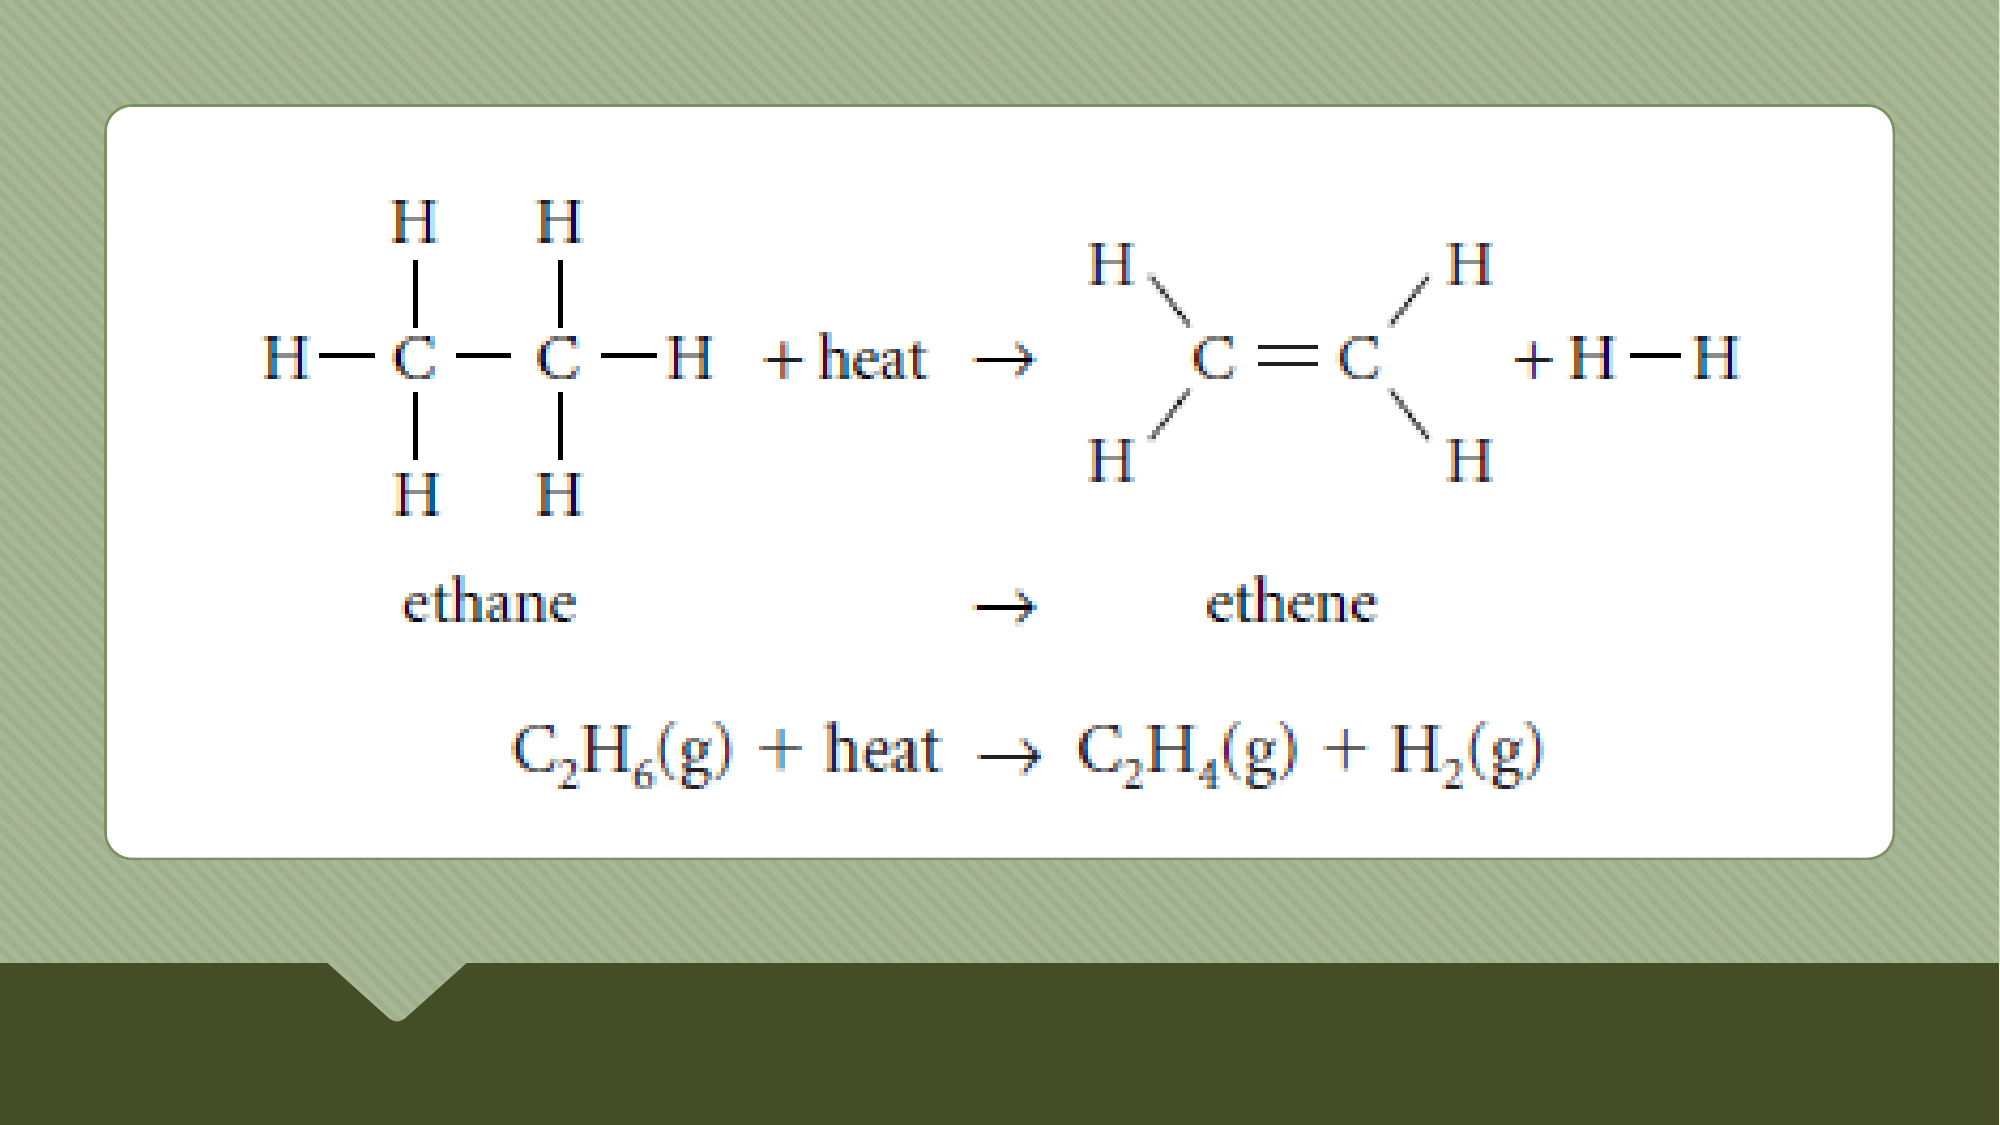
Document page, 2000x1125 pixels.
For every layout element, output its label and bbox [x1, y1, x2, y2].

text_box [0, 0, 2000, 1023]
text_box [104, 104, 1896, 861]
picture [144, 159, 1856, 806]
